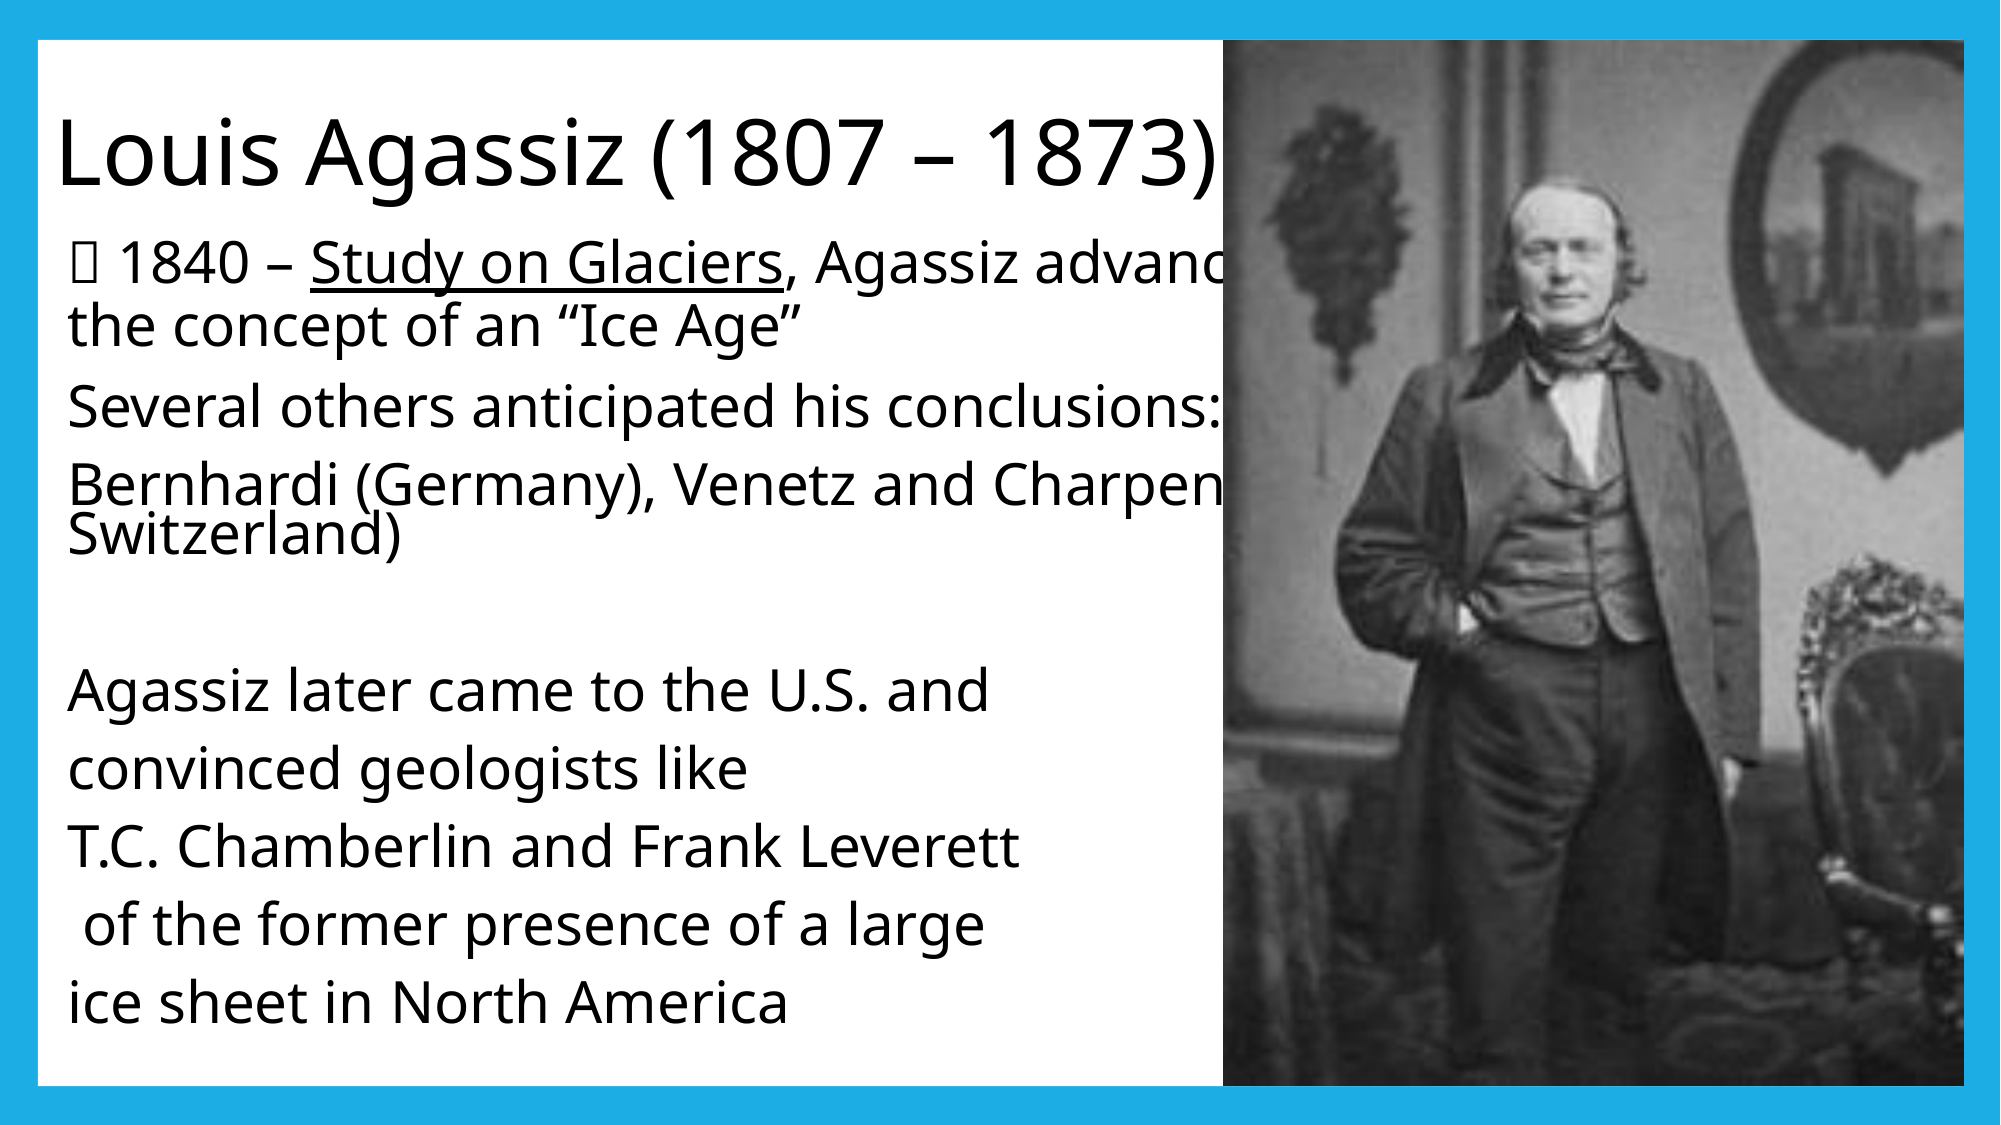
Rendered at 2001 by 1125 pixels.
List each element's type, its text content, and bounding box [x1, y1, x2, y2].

picture [1222, 40, 1965, 1087]
list  1840 – Study on Glaciers, Agassiz advanced the concept of an “Ice Age” Several others anticipated his conclusions: Bernhardi (Germany), Venetz and Charpentier ( Switzerland) Agassiz later came to the U.S. and convinced geologists like T.C. Chamberlin and Frank Leverett of the former presence of a large ice sheet in North America [52, 141, 1216, 1086]
title Louis Agassiz (1807 – 1873) [39, 44, 1217, 268]
